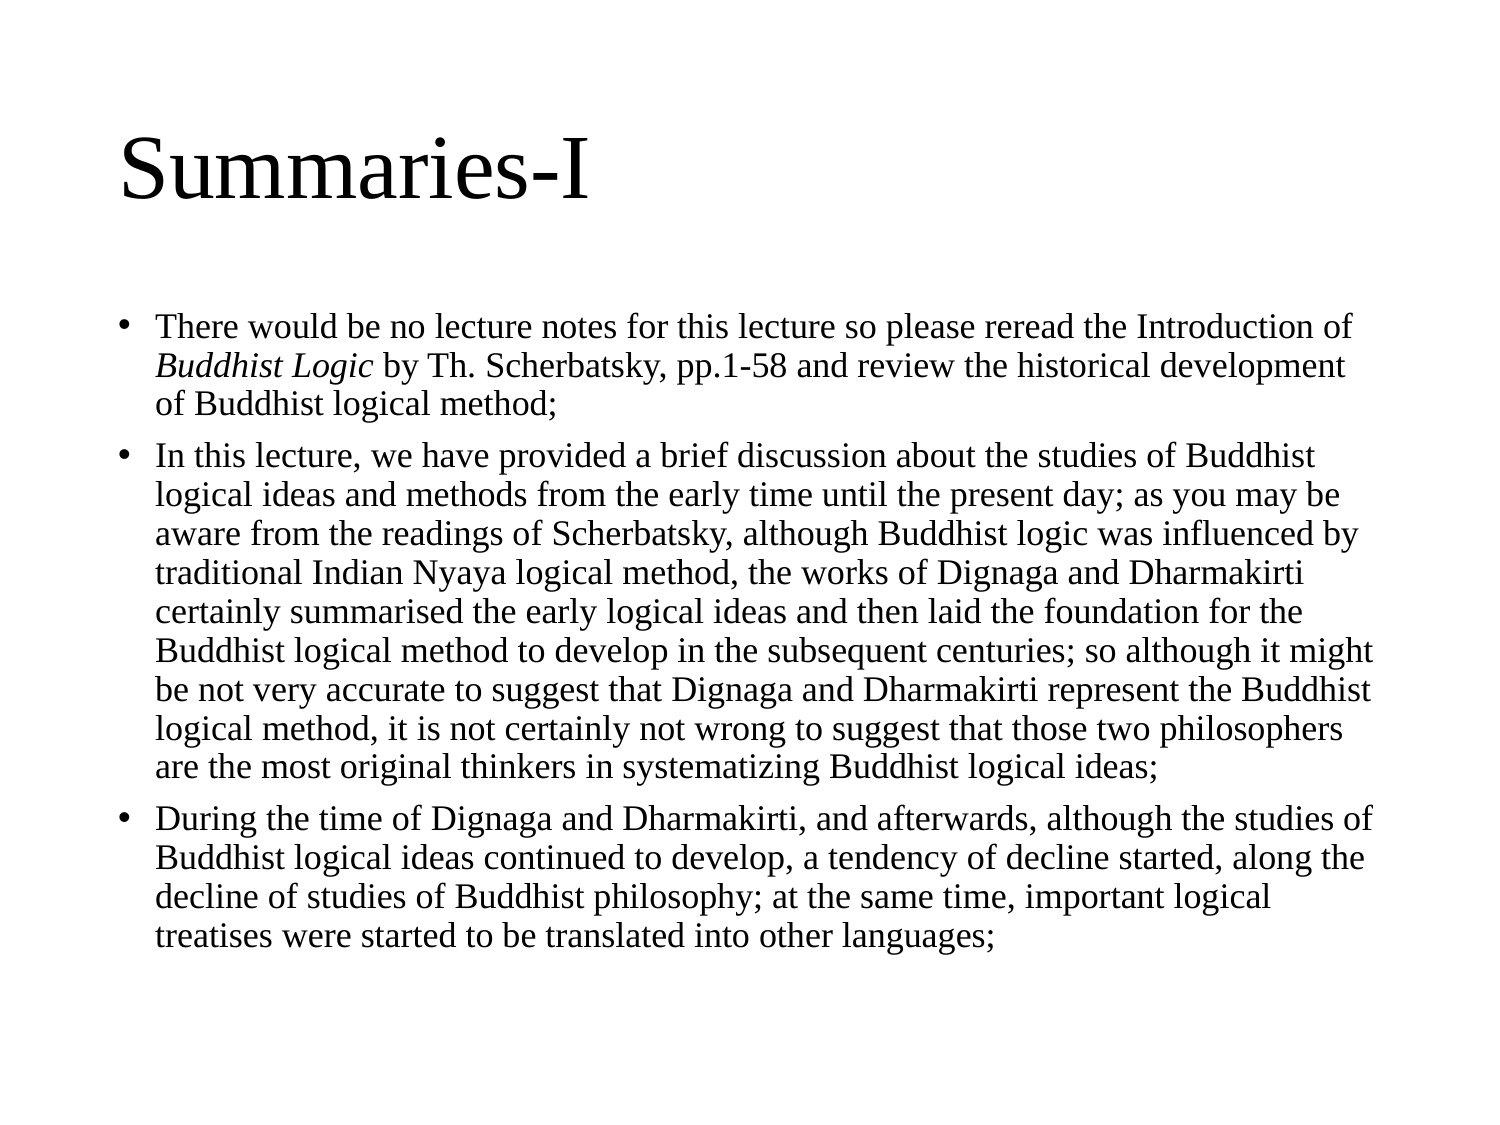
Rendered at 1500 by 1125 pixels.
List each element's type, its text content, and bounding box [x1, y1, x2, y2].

title Summaries-I [103, 59, 1397, 278]
list There would be no lecture notes for this lecture so please reread the Introduction of Buddhist Logic by Th. Scherbatsky, pp.1-58 and review the historical development of Buddhist logical method; In this lecture, we have provided a brief discussion about the studies of Buddhist logical ideas and methods from the early time until the present day; as you may be aware from the readings of Scherbatsky, although Buddhist logic was influenced by traditional Indian Nyaya logical method, the works of Dignaga and Dharmakirti certainly summarised the early logical ideas and then laid the foundation for the Buddhist logical method to develop in the subsequent centuries; so although it might be not very accurate to suggest that Dignaga and Dharmakirti represent the Buddhist logical method, it is not certainly not wrong to suggest that those two philosophers are the most original thinkers in systematizing Buddhist logical ideas; During the time of Dignaga and Dharmakirti, and afterwards, although the studies of Buddhist logical ideas continued to develop, a tendency of decline started, along the decline of studies of Buddhist philosophy; at the same time, important logical treatises were started to be translated into other languages; [103, 299, 1397, 1014]
